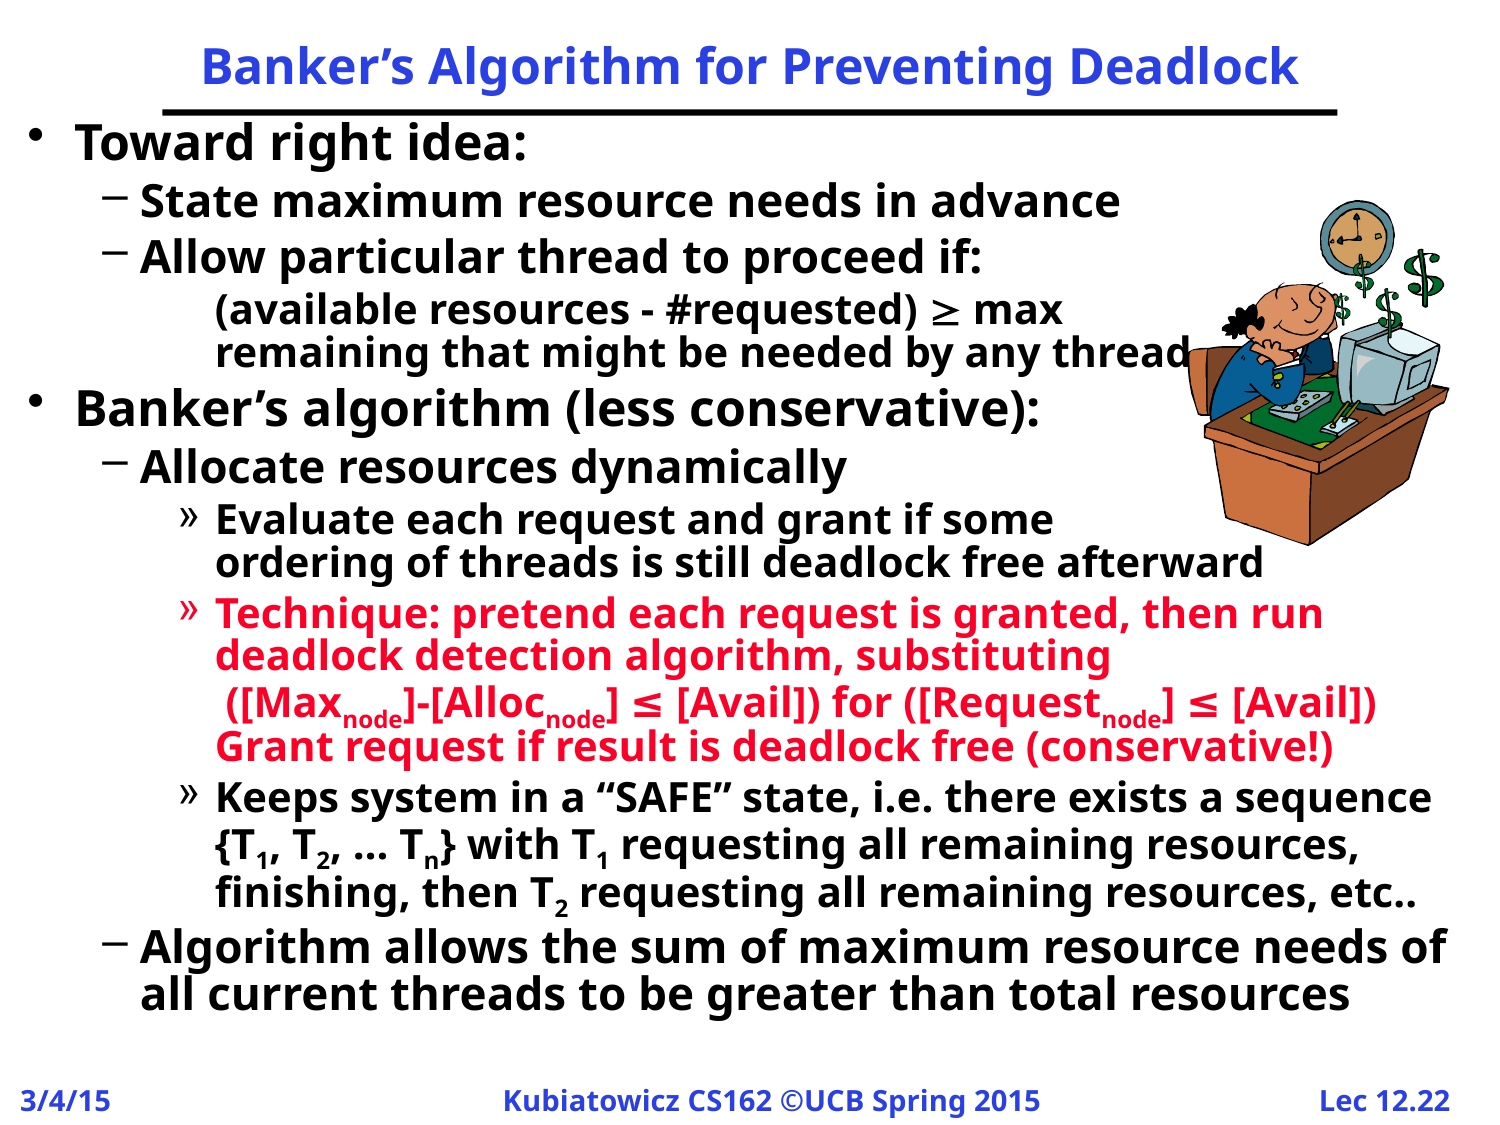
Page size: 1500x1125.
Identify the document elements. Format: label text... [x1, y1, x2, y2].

list Toward right idea: State maximum resource needs in advance Allow particular thread to proceed if: (available resources - #requested)  max remaining that might be needed by any thread Banker’s algorithm (less conservative): Allocate resources dynamically Evaluate each request and grant if some ordering of threads is still deadlock free afterward Technique: pretend each request is granted, then run deadlock detection algorithm, substituting ([Maxnode]-[Allocnode] ≤ [Avail]) for ([Requestnode] ≤ [Avail]) Grant request if result is deadlock free (conservative!) Keeps system in a “SAFE” state, i.e. there exists a sequence {T1, T2, … Tn} with T1 requesting all remaining resources, finishing, then T2 requesting all remaining resources, etc.. Algorithm allows the sum of maximum resource needs of all current threads to be greater than total resources [12, 112, 1488, 1125]
title Banker’s Algorithm for Preventing Deadlock [162, 24, 1338, 113]
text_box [1187, 199, 1450, 547]
